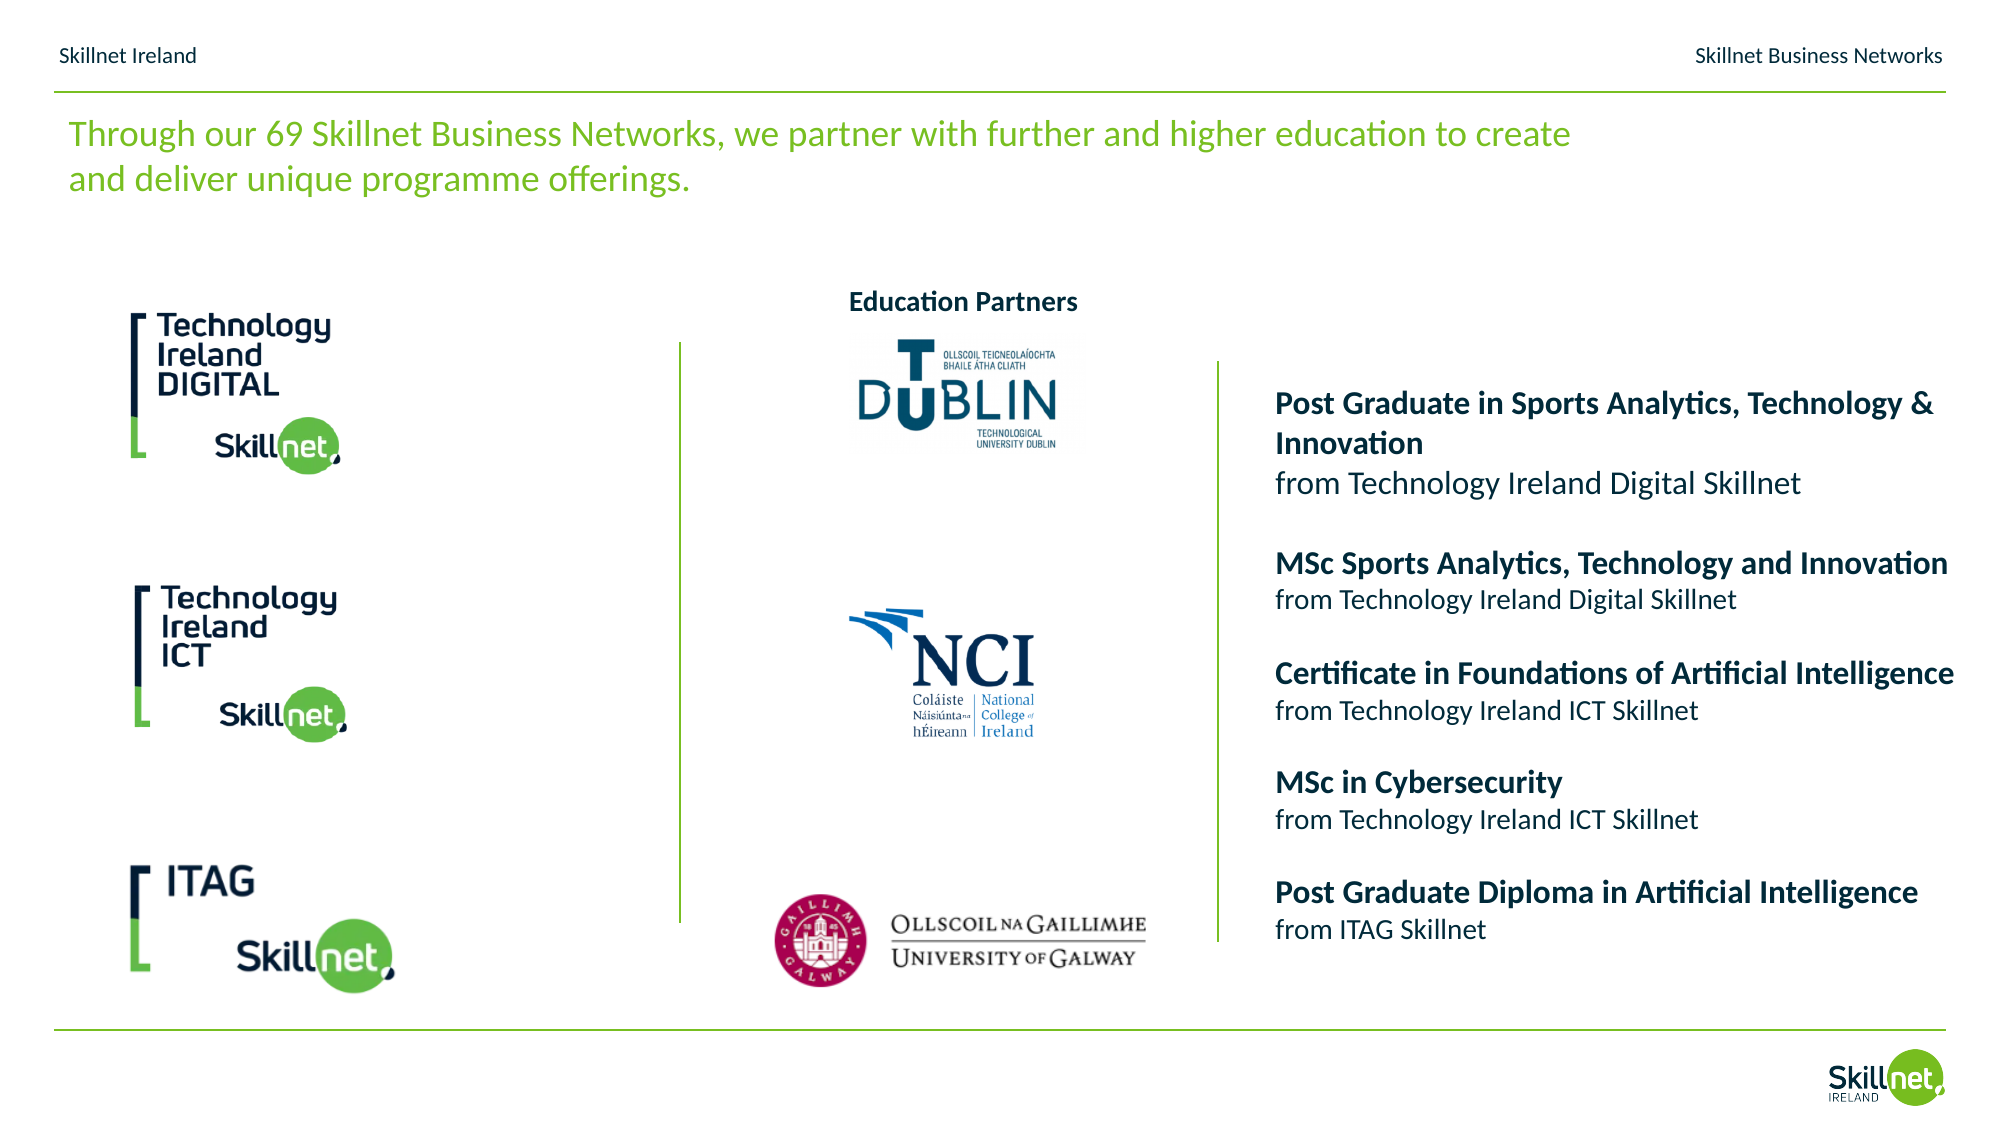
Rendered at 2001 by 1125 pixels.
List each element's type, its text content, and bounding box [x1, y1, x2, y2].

picture [1829, 1075, 1842, 1085]
text_box Skillnet Ireland [44, 32, 213, 76]
picture [764, 881, 1163, 1003]
picture [127, 573, 362, 755]
picture [841, 598, 1070, 755]
picture [109, 839, 430, 1007]
picture [1829, 1049, 1946, 1107]
text_box Post Graduate in Sports Analytics, Technology & Innovation from Technology Ireland Digital Skillnet MSc Sports Analytics, Technology and Innovation from Technology Ireland Digital Skillnet Certificate in Foundations of Artificial Intelligence from Technology Ireland ICT Skillnet MSc in Cybersecurity from Technology Ireland ICT Skillnet Post Graduate Diploma in Artificial Intelligence from ITAG Skillnet [1260, 373, 1973, 953]
picture [120, 301, 358, 480]
text_box Through our 69 Skillnet Business Networks, we partner with further and higher education to create and deliver unique programme offerings. [53, 101, 1598, 207]
text_box Skillnet Business Networks [1680, 32, 1959, 76]
text_box Education Partners [834, 275, 1094, 325]
picture [849, 333, 1087, 455]
